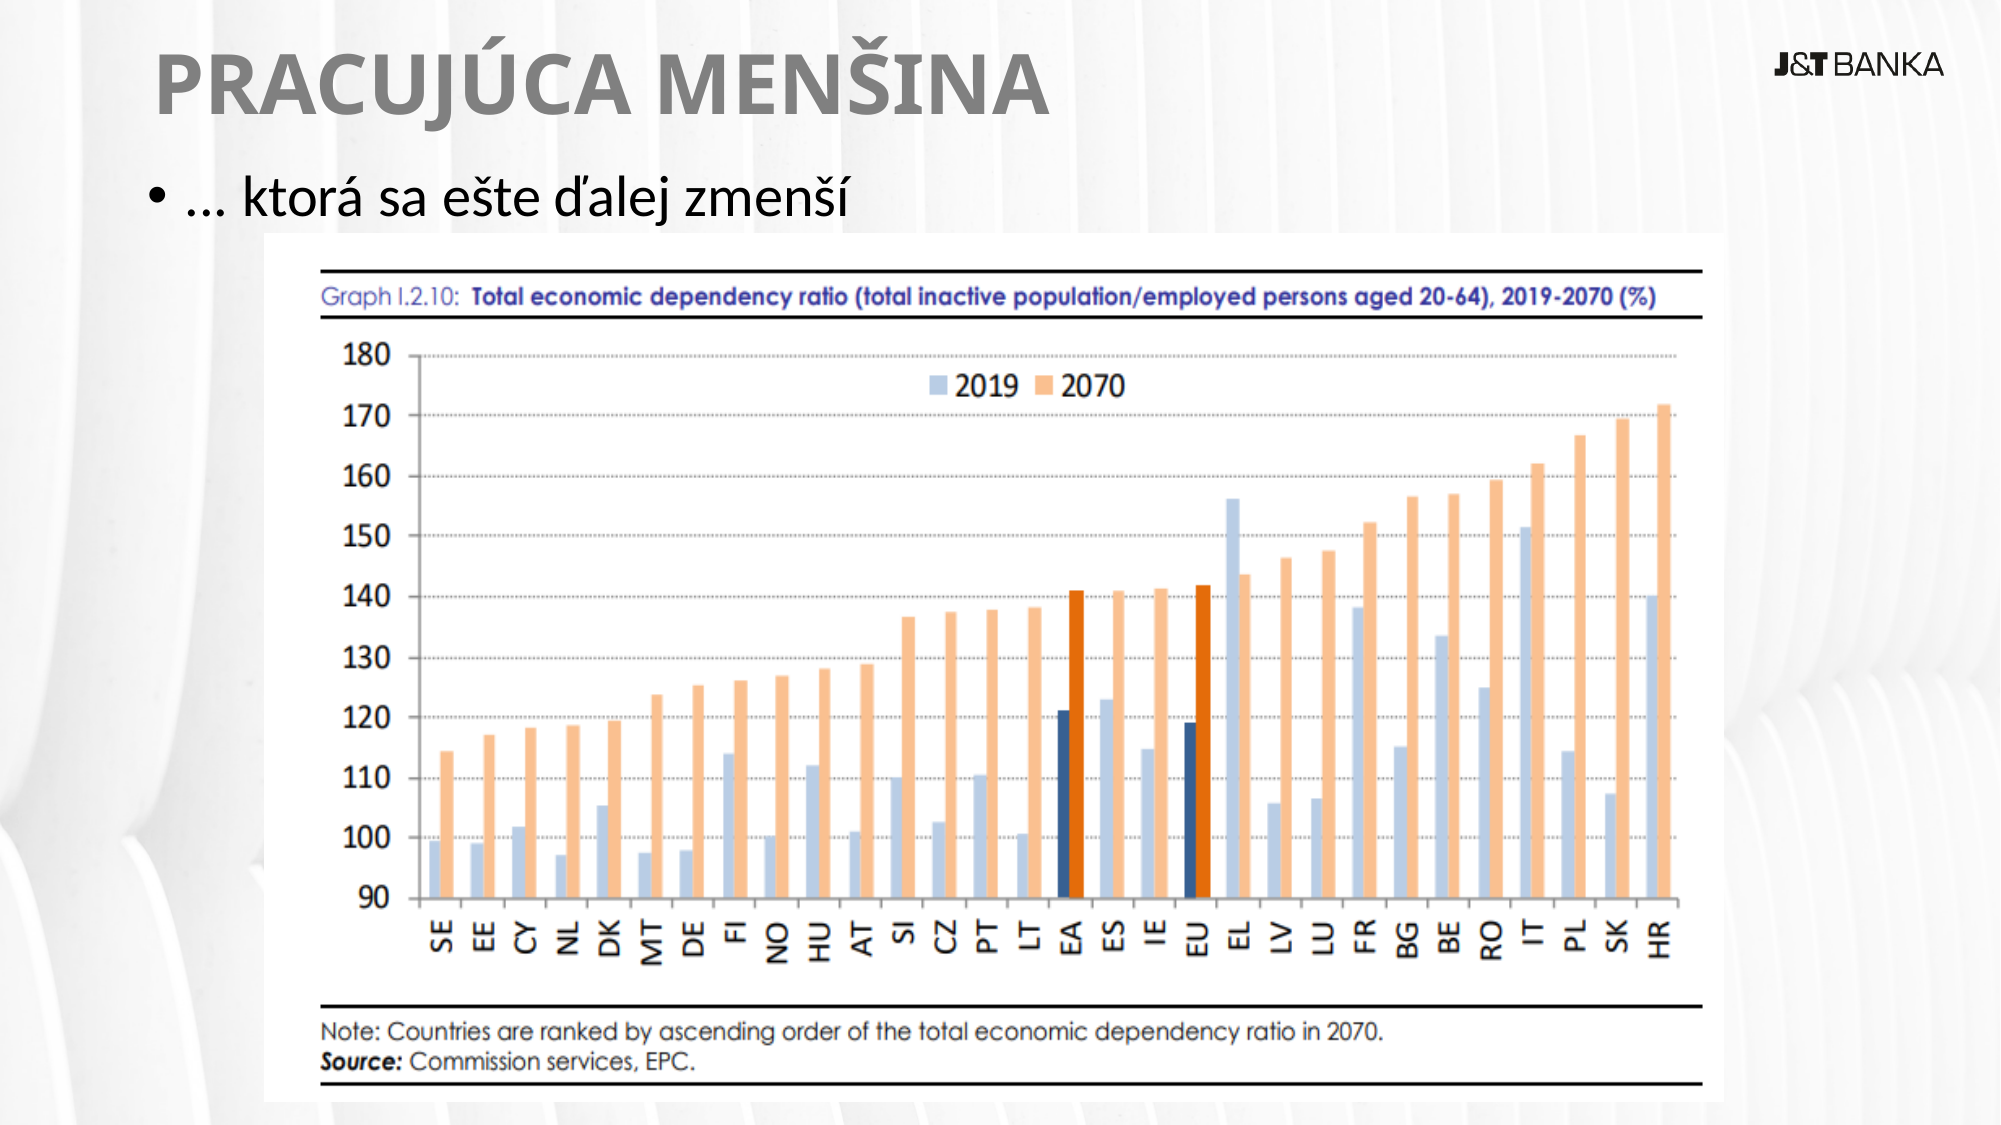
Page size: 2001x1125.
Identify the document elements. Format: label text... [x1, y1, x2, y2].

title PRACUJÚCA MENŠINA [137, 43, 1863, 132]
picture [0, 0, 2001, 1125]
list ... ktorá sa ešte ďalej zmenší [132, 158, 1857, 967]
